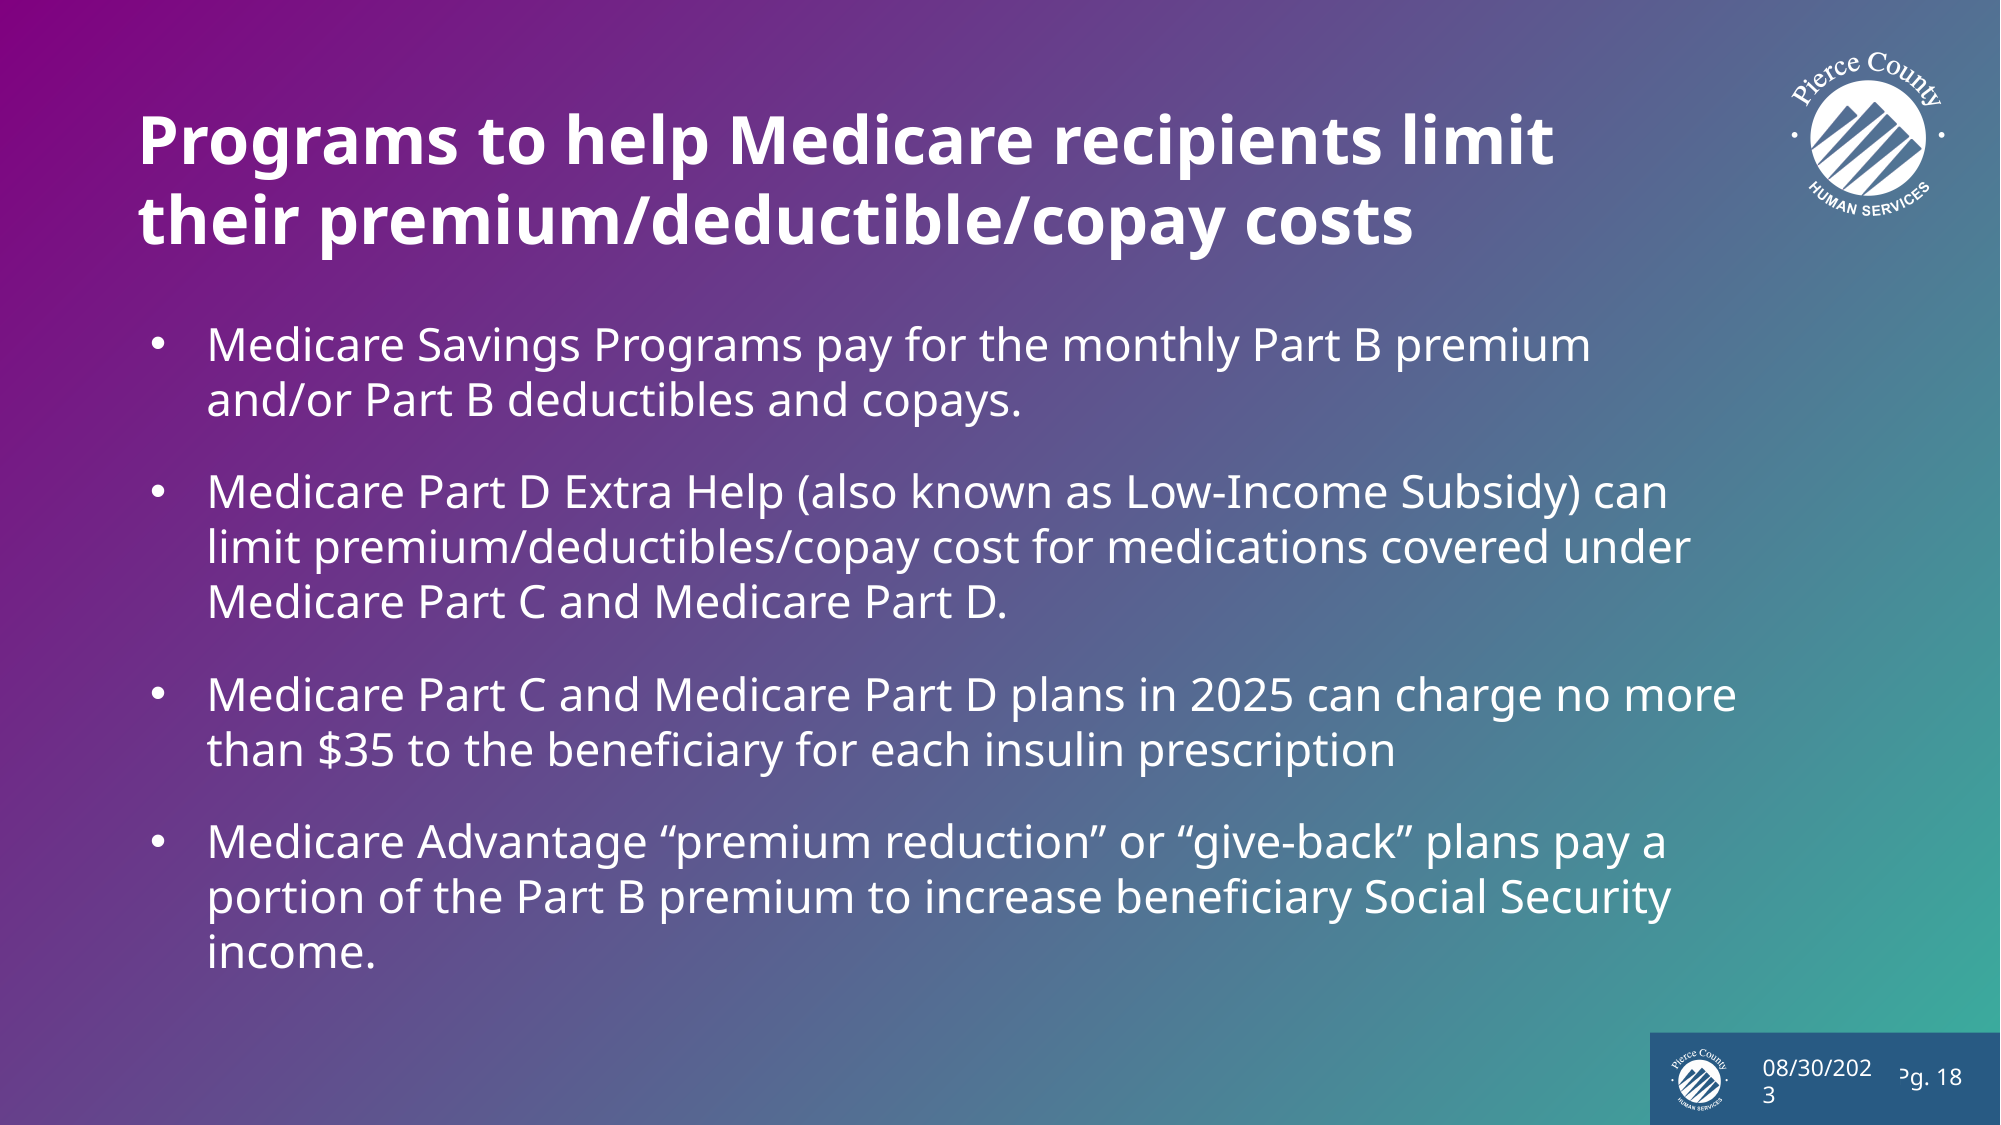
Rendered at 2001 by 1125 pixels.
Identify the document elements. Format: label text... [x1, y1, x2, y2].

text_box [1649, 1032, 2000, 1125]
picture [1785, 52, 1951, 220]
text_box Medicare Savings Programs pay for the monthly Part B premium and/or Part B deductibles and copays. Medicare Part D Extra Help (also known as Low-Income Subsidy) can limit premium/deductibles/copay cost for medications covered under Medicare Part C and Medicare Part D. Medicare Part C and Medicare Part D plans in 2025 can charge no more than $35 to the beneficiary for each insulin prescription Medicare Advantage “premium reduction” or “give-back” plans pay a portion of the Part B premium to increase beneficiary Social Security income. [135, 308, 1761, 986]
text_box Programs to help Medicare recipients limit their premium/deductible/copay costs [123, 90, 1709, 266]
